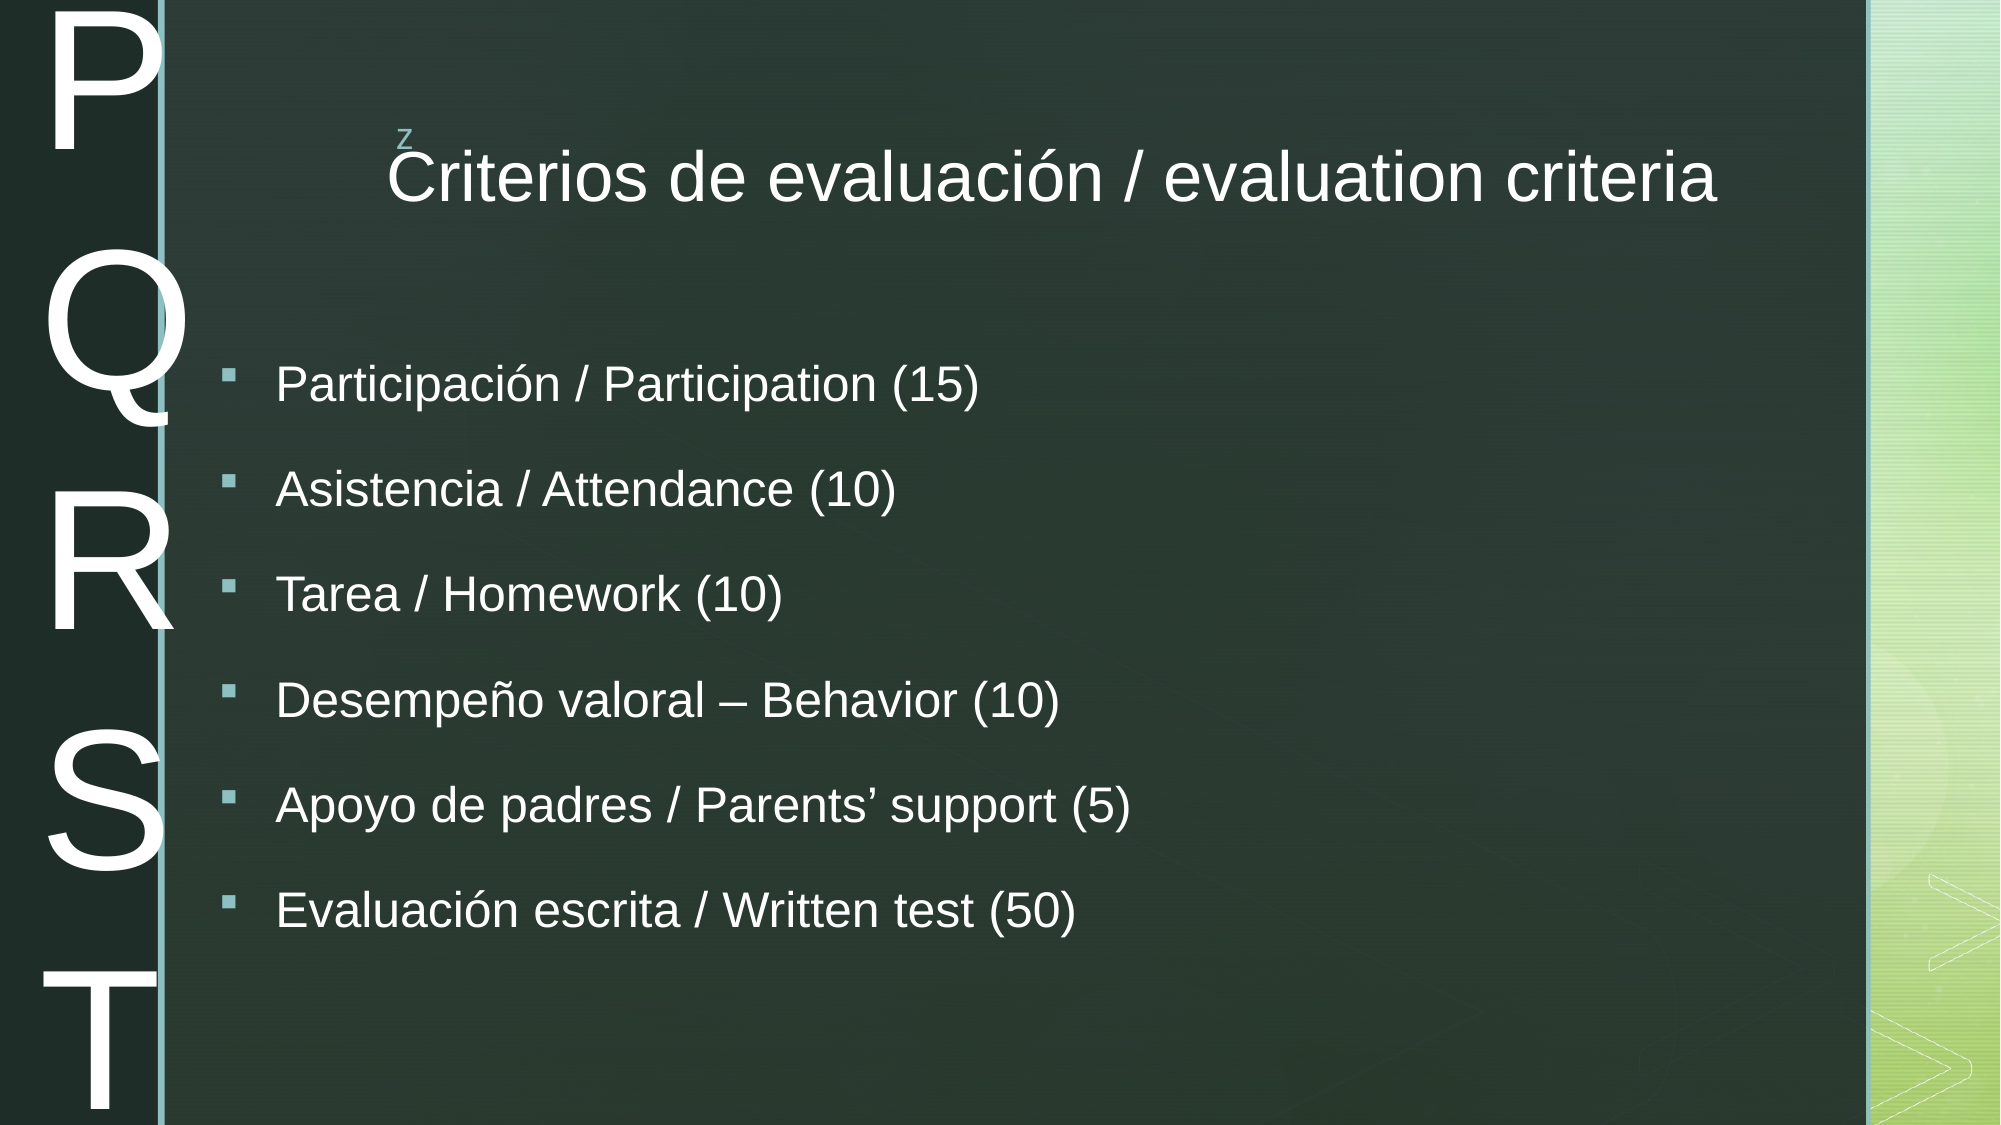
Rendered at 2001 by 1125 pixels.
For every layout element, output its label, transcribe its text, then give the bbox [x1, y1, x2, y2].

title Criterios de evaluación / evaluation criteria [174, 132, 1734, 300]
list Participación / Participation (15) Asistencia / Attendance (10) Tarea / Homework (10) Desempeño valoral – Behavior (10) Apoyo de padres / Parents’ support (5) Evaluación escrita / Written test (50) [203, 246, 1734, 1031]
text_box P Q R S T [24, 0, 131, 1125]
picture [1871, 0, 2001, 1125]
